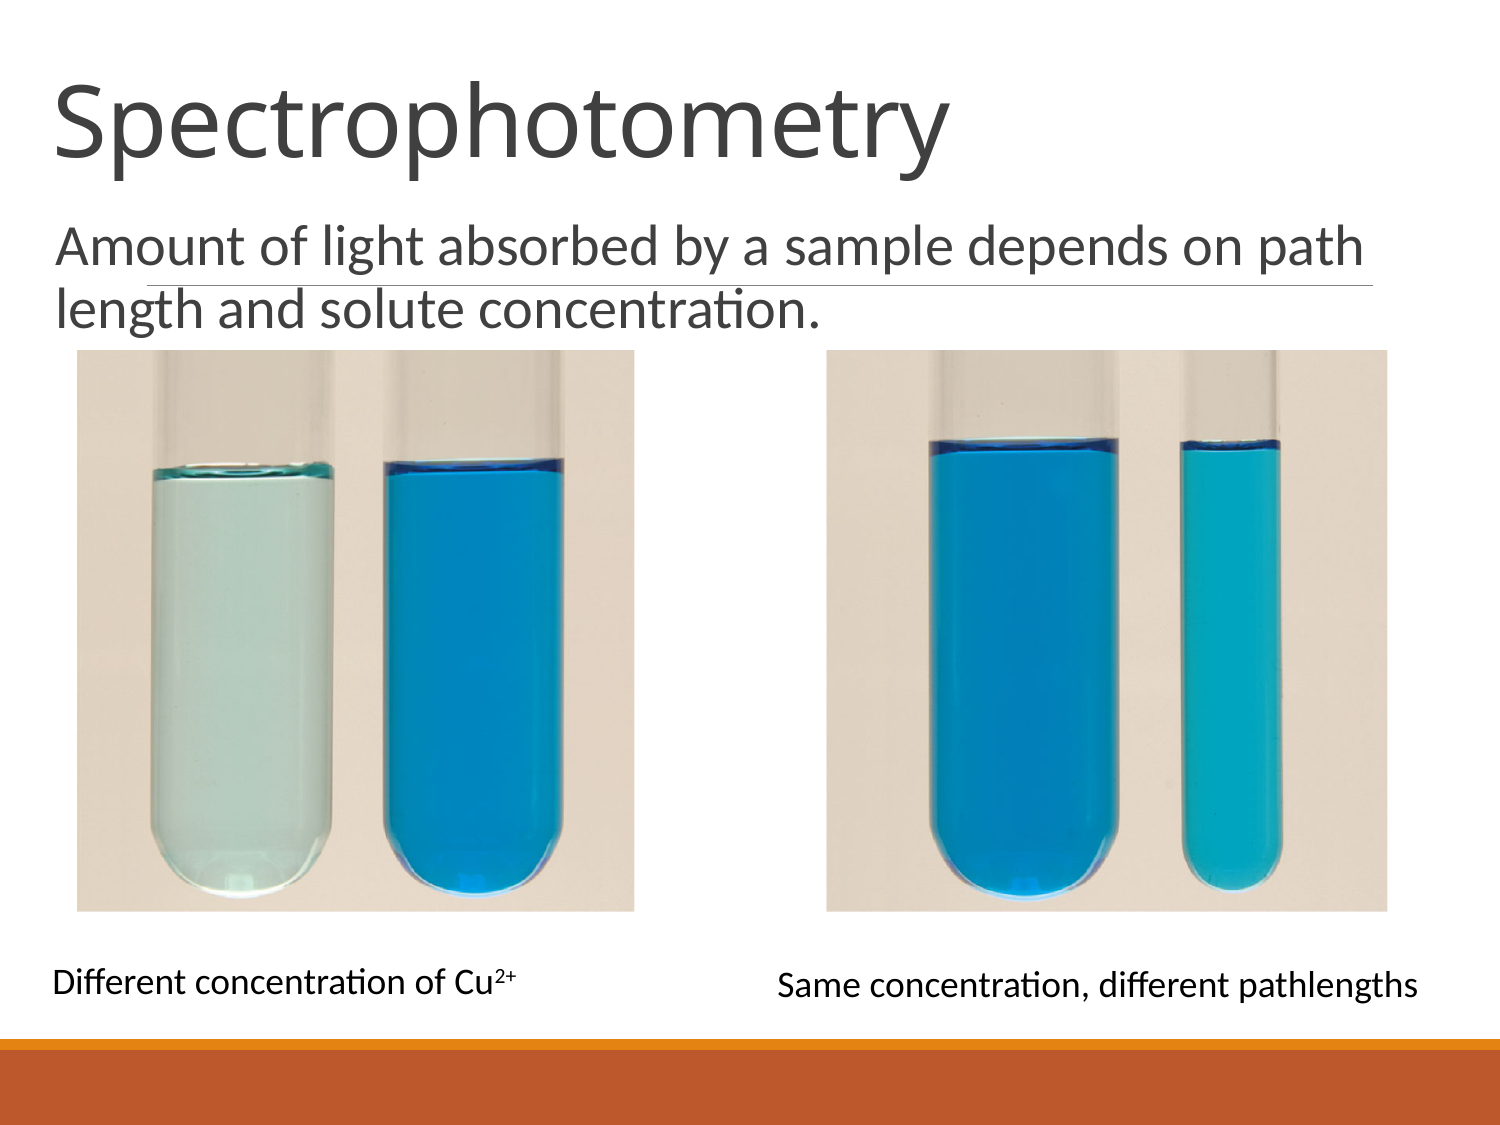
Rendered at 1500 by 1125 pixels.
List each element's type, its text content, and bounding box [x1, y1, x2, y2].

list Amount of light absorbed by a sample depends on path length and solute concentration. [40, 207, 1467, 861]
picture [74, 349, 635, 913]
picture [824, 349, 1388, 913]
text_box Different concentration of Cu2+ [37, 949, 750, 1010]
text_box Same concentration, different pathlengths [762, 952, 1475, 1013]
title Spectrophotometry [37, 0, 1275, 185]
